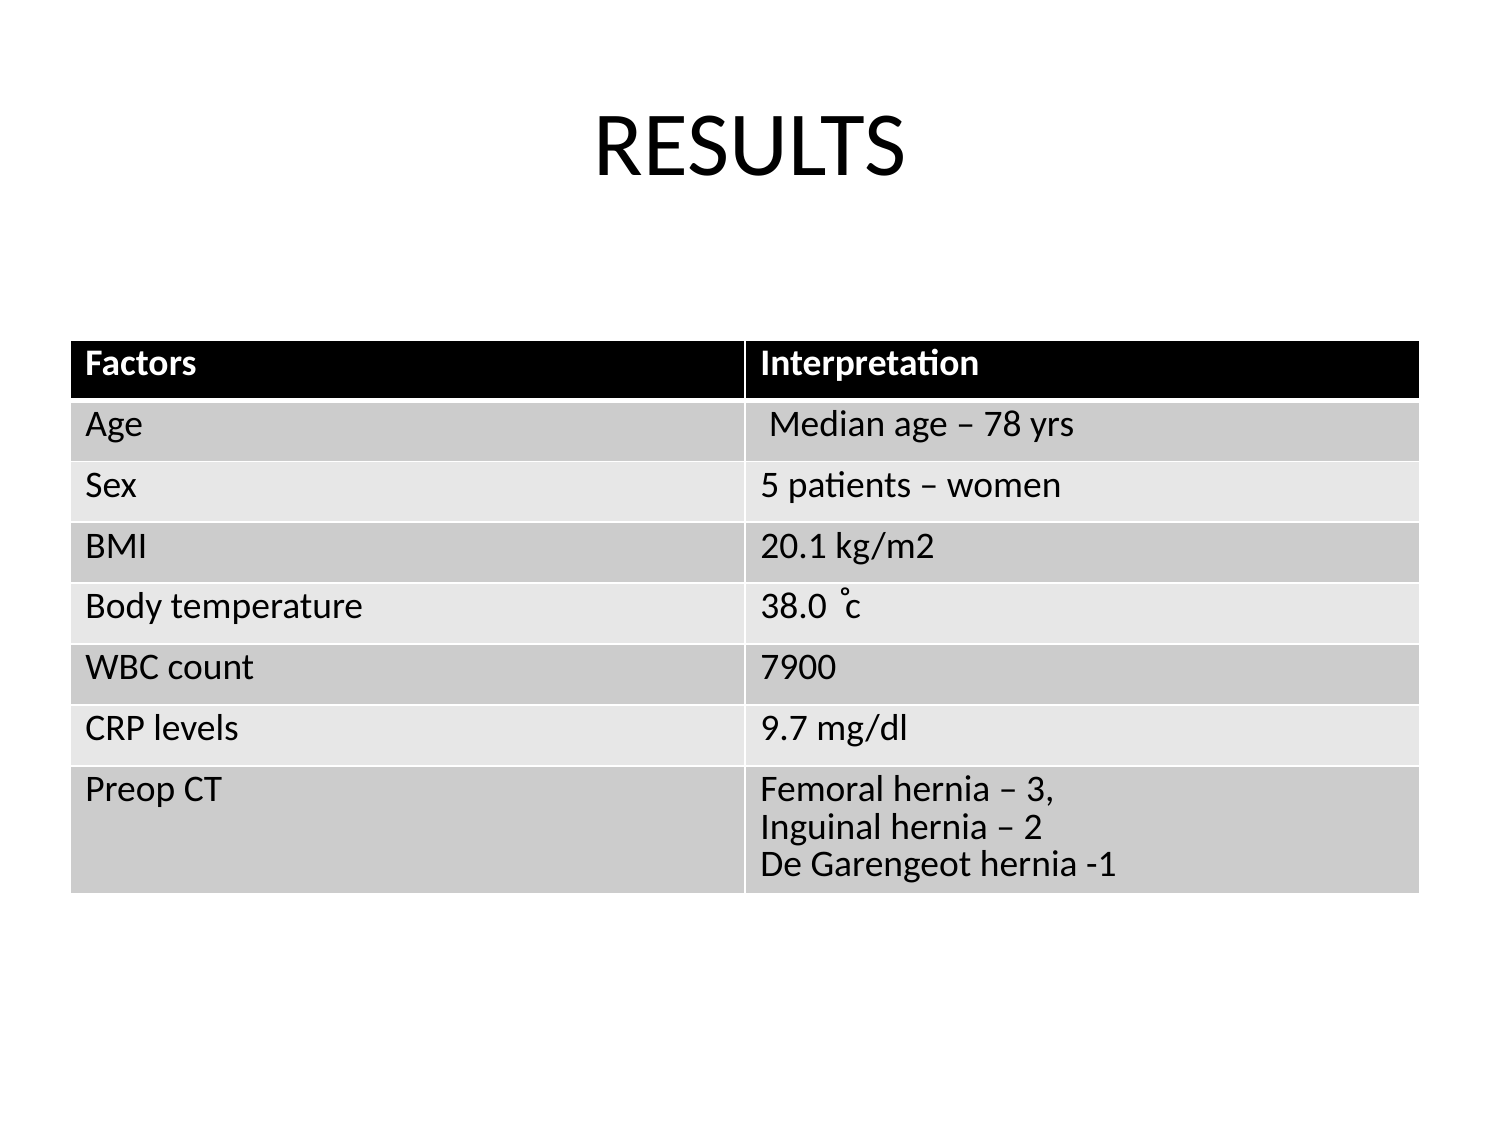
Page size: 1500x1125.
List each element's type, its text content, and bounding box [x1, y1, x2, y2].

table_cell CRP levels [71, 706, 744, 765]
table_cell WBC count [71, 645, 744, 704]
table_cell 9.7 mg/dl [746, 706, 1419, 765]
table_header Factors [71, 341, 744, 398]
table_cell Body temperature [71, 584, 744, 643]
table_cell 38.0 ̊c [746, 584, 1419, 643]
table_cell Femoral hernia – 3, Inguinal hernia – 2 De Garengeot hernia -1 [746, 767, 1419, 893]
table_header Interpretation [746, 341, 1419, 398]
table_cell 5 patients – women [746, 462, 1419, 521]
table_cell Sex [71, 462, 744, 521]
table_cell Preop CT [71, 767, 744, 893]
table_cell 7900 [746, 645, 1419, 704]
title RESULTS [75, 45, 1425, 233]
table_cell 20.1 kg/m2 [746, 523, 1419, 582]
table_cell Median age – 78 yrs [746, 403, 1419, 461]
table_cell Age [71, 403, 744, 461]
table_cell BMI [71, 523, 744, 582]
